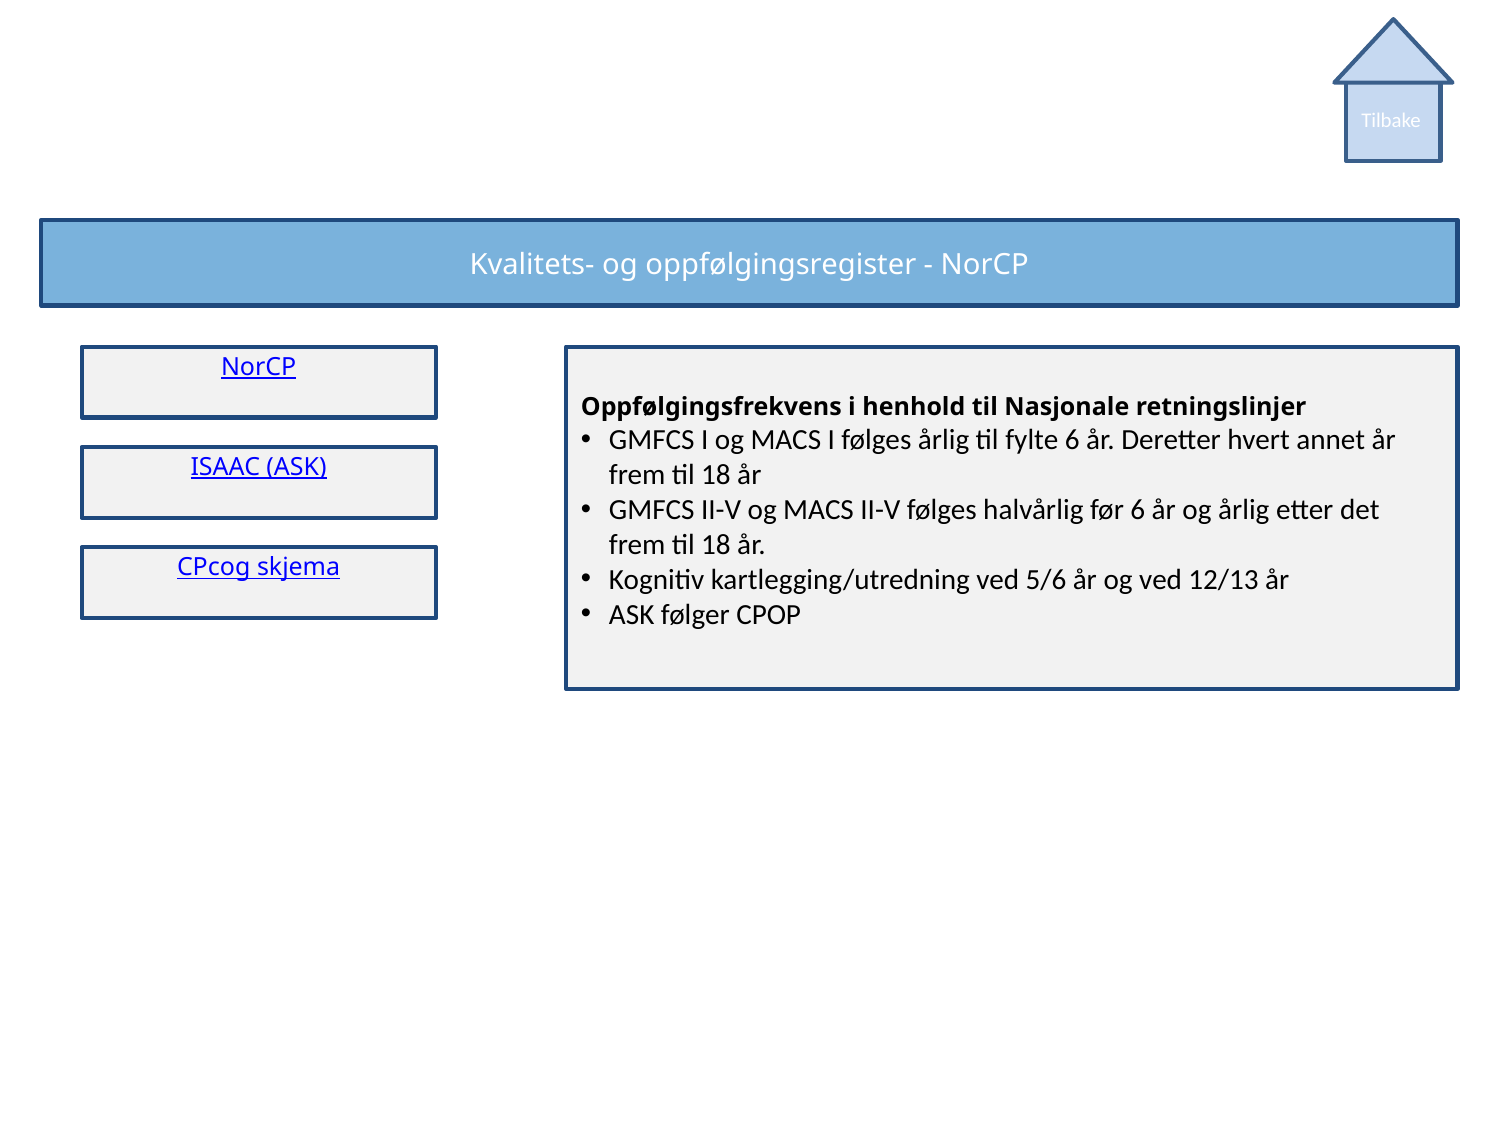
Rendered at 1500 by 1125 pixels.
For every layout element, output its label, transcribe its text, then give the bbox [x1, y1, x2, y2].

text_box CPcog skjema [80, 545, 438, 620]
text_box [1334, 18, 1453, 162]
text_box NorCP [80, 345, 438, 420]
text_box Kvalitets- og oppfølgingsregister - NorCP [39, 218, 1460, 308]
text_box Oppfølgingsfrekvens i henhold til Nasjonale retningslinjer GMFCS I og MACS I følges årlig til fylte 6 år. Deretter hvert annet år frem til 18 år GMFCS II-V og MACS II-V følges halvårlig før 6 år og årlig etter det frem til 18 år. Kognitiv kartlegging/utredning ved 5/6 år og ved 12/13 år ASK følger CPOP [564, 345, 1460, 691]
text_box ISAAC (ASK) [80, 445, 438, 520]
